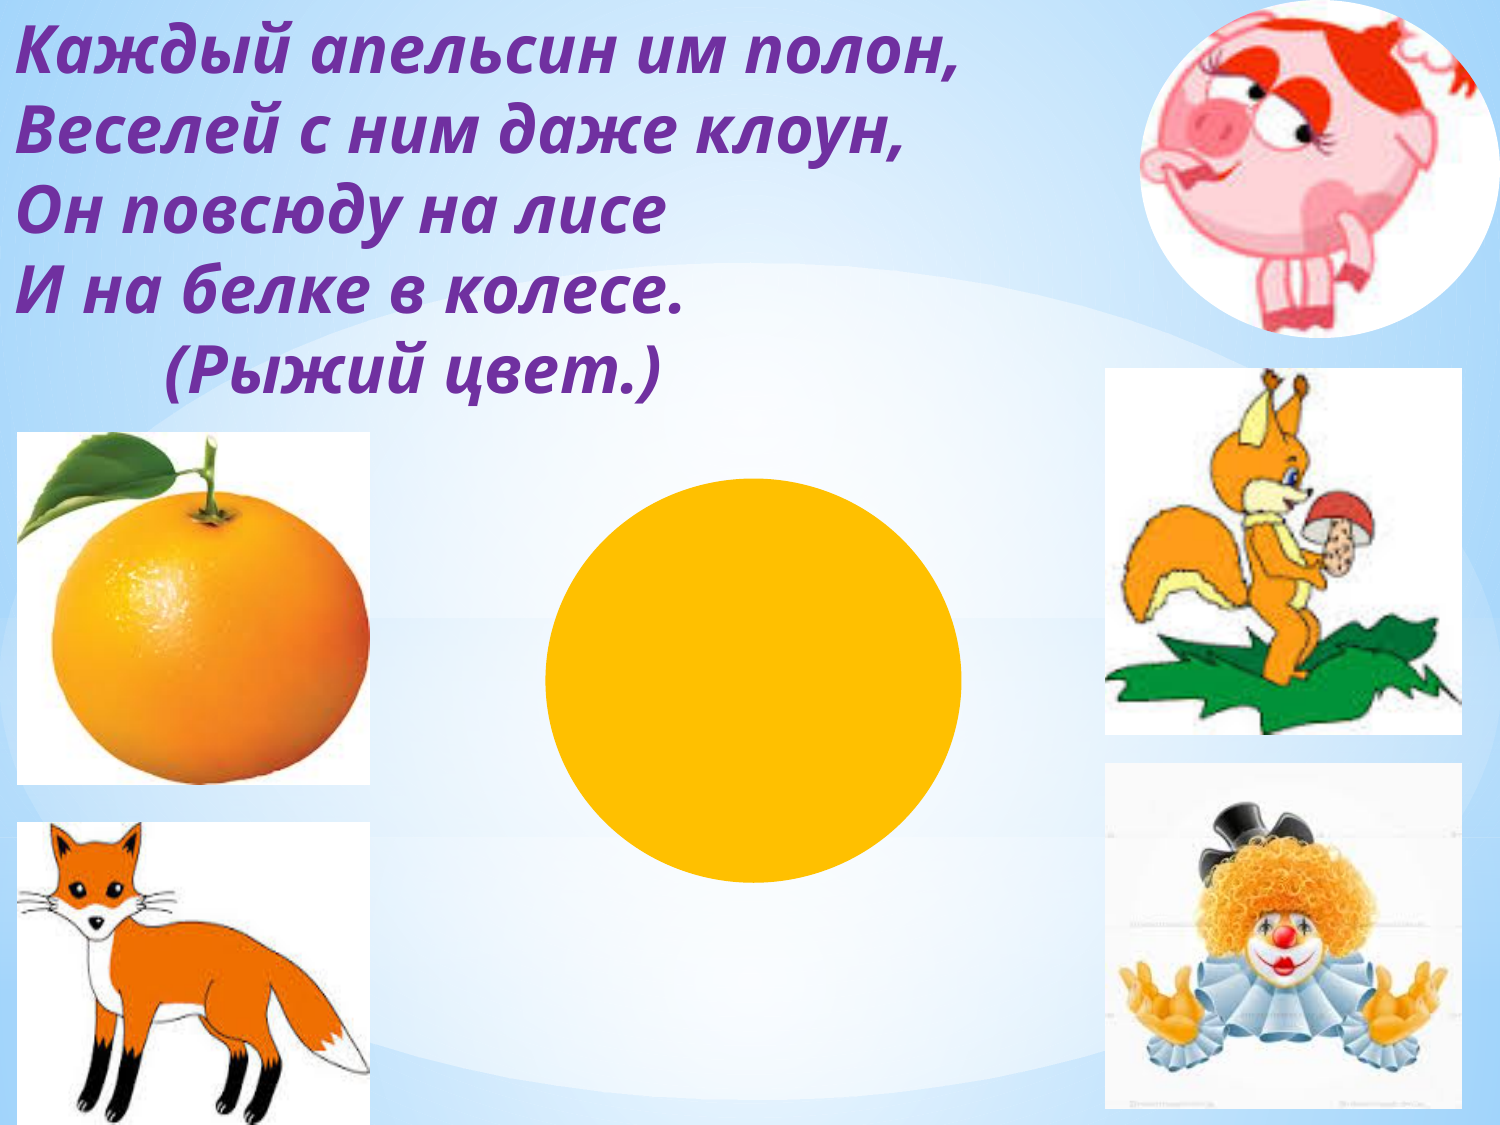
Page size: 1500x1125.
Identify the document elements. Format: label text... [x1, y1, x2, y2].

picture [1104, 367, 1462, 736]
text_box Каждый апельсин им полон, Веселей с ним даже клоун, Он повсюду на лисе И на белке в колесе. (Рыжий цвет.) [0, 0, 1034, 415]
picture [17, 432, 370, 785]
picture [17, 822, 370, 1125]
picture [1104, 763, 1462, 1109]
text_box [545, 478, 962, 883]
picture [1139, 0, 1500, 339]
